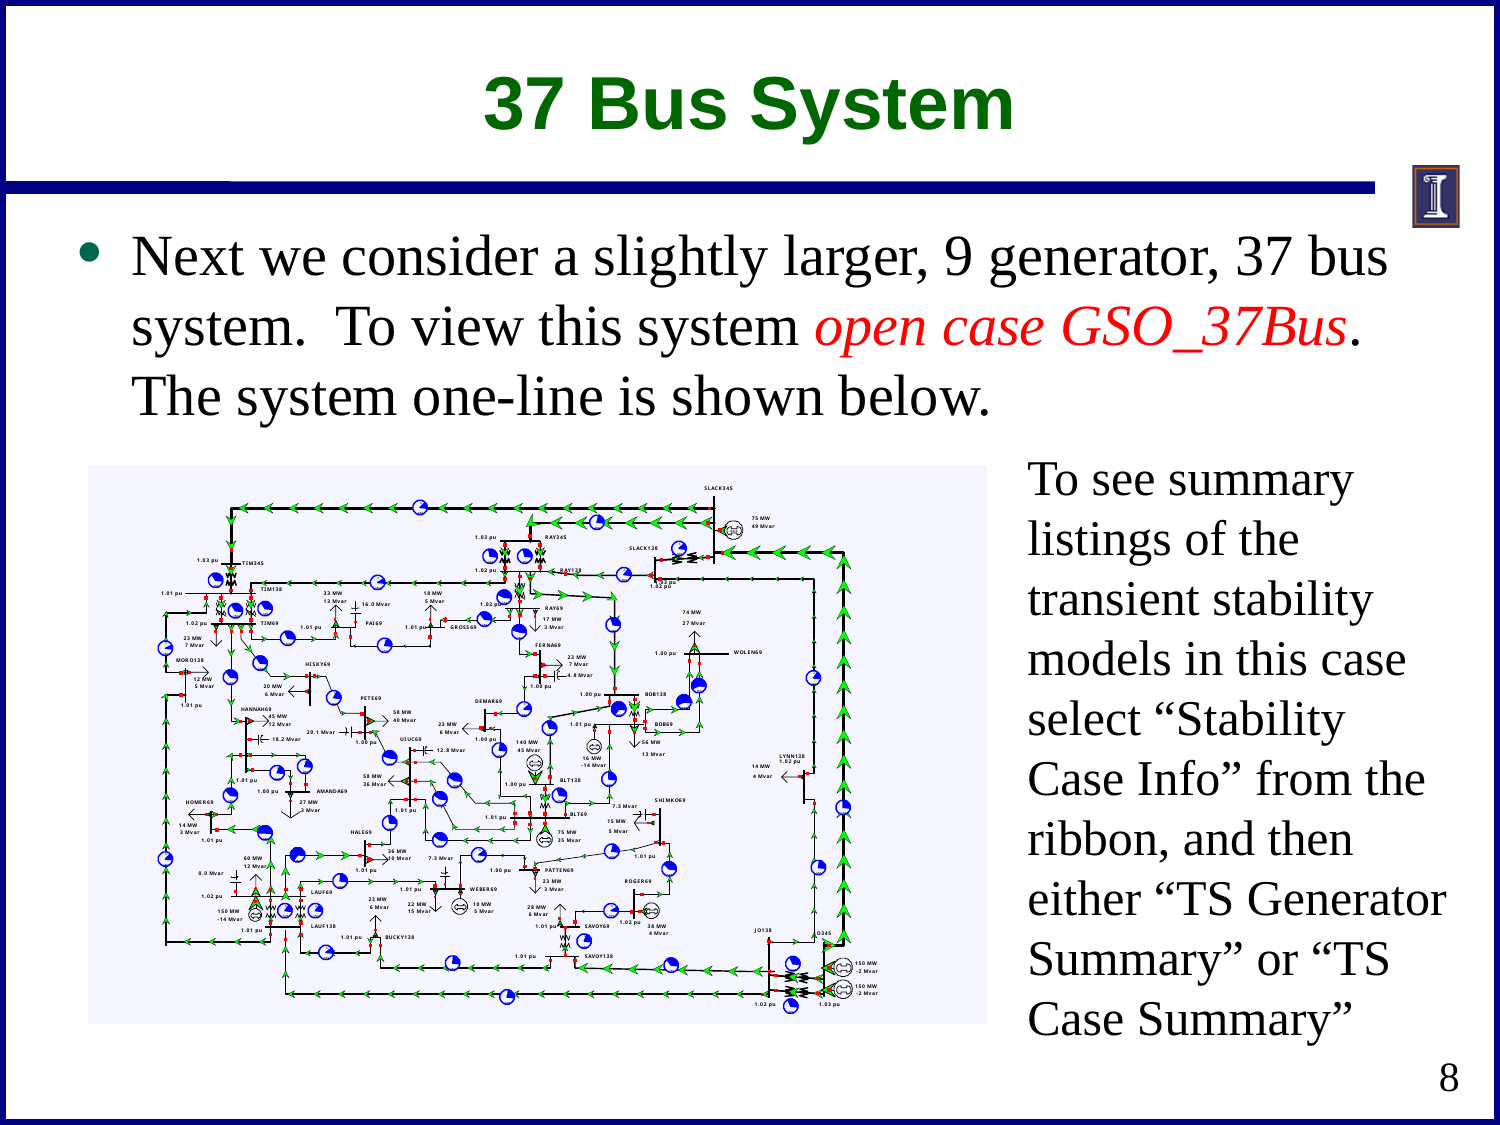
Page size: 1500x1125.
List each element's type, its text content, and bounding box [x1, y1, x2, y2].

picture [1412, 165, 1460, 210]
picture [87, 466, 988, 1025]
text_box To see summary listings of the transient stability models in this case select “Stability Case Info” from the ribbon, and then either “TS Generator Summary” or “TS Case Summary” [1012, 437, 1463, 1053]
title 37 Bus System [112, 37, 1388, 163]
list Next we consider a slightly larger, 9 generator, 37 bus system. To view this system open case GSO_37Bus. The system one-line is shown below. [60, 210, 1461, 885]
slide_number 8 [1162, 1037, 1476, 1113]
